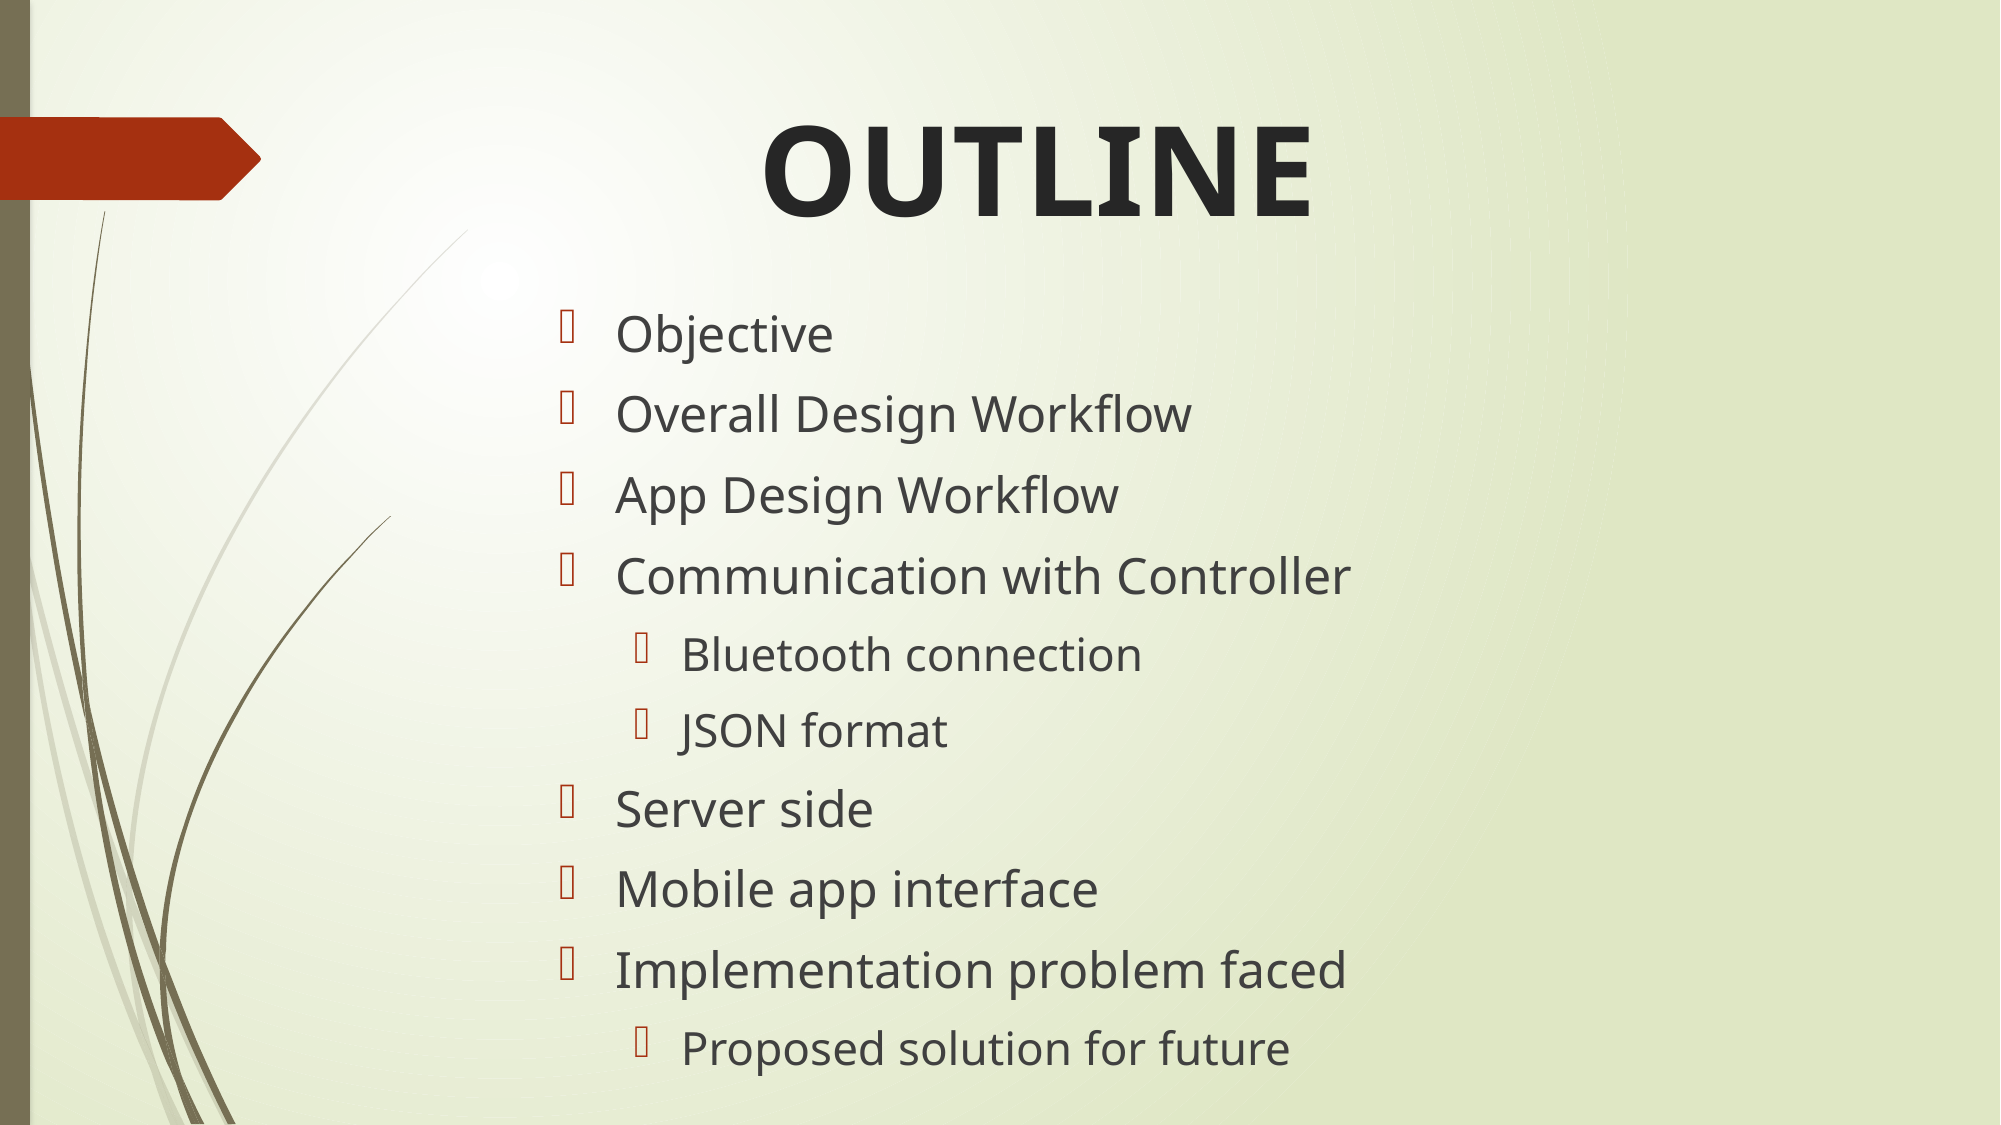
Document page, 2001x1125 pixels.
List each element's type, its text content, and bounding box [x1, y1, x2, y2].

title OUTLINE [306, 84, 1769, 295]
list Objective Overall Design Workflow App Design Workflow Communication with Controller Bluetooth connection JSON format Server side Mobile app interface Implementation problem faced Proposed solution for future [543, 294, 1769, 1109]
